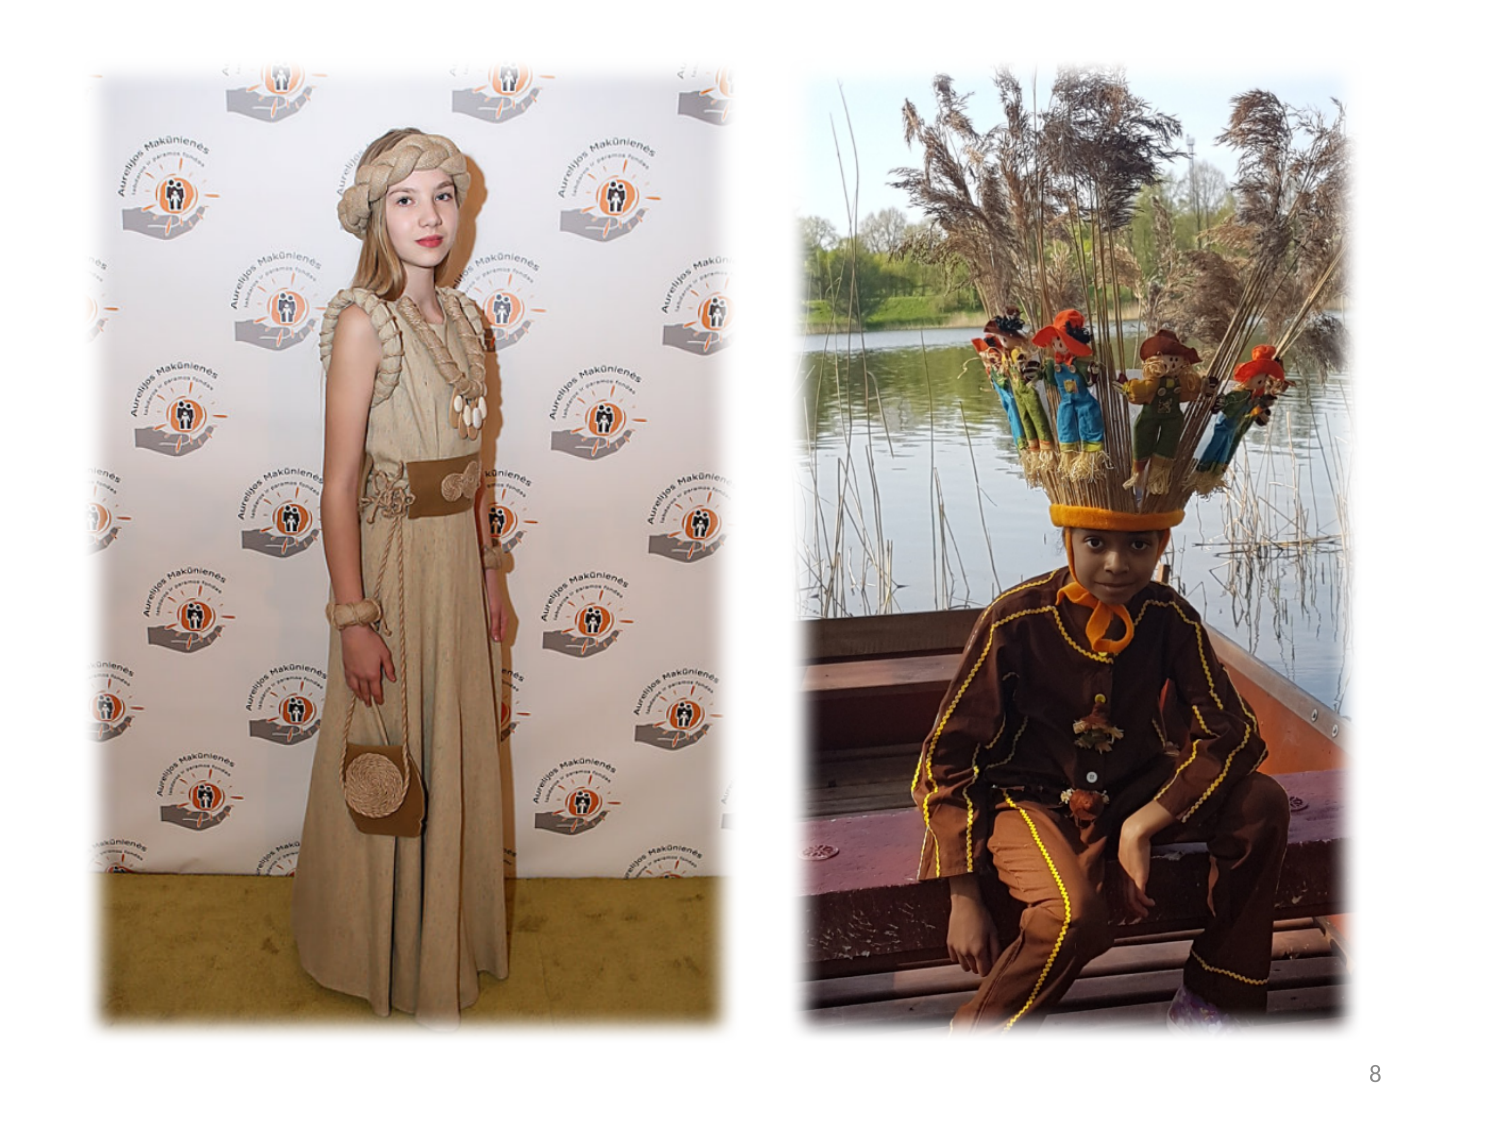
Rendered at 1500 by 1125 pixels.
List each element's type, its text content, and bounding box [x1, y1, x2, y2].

picture [788, 58, 1362, 1043]
slide_number 8 [1059, 1042, 1397, 1103]
picture [81, 58, 739, 1043]
